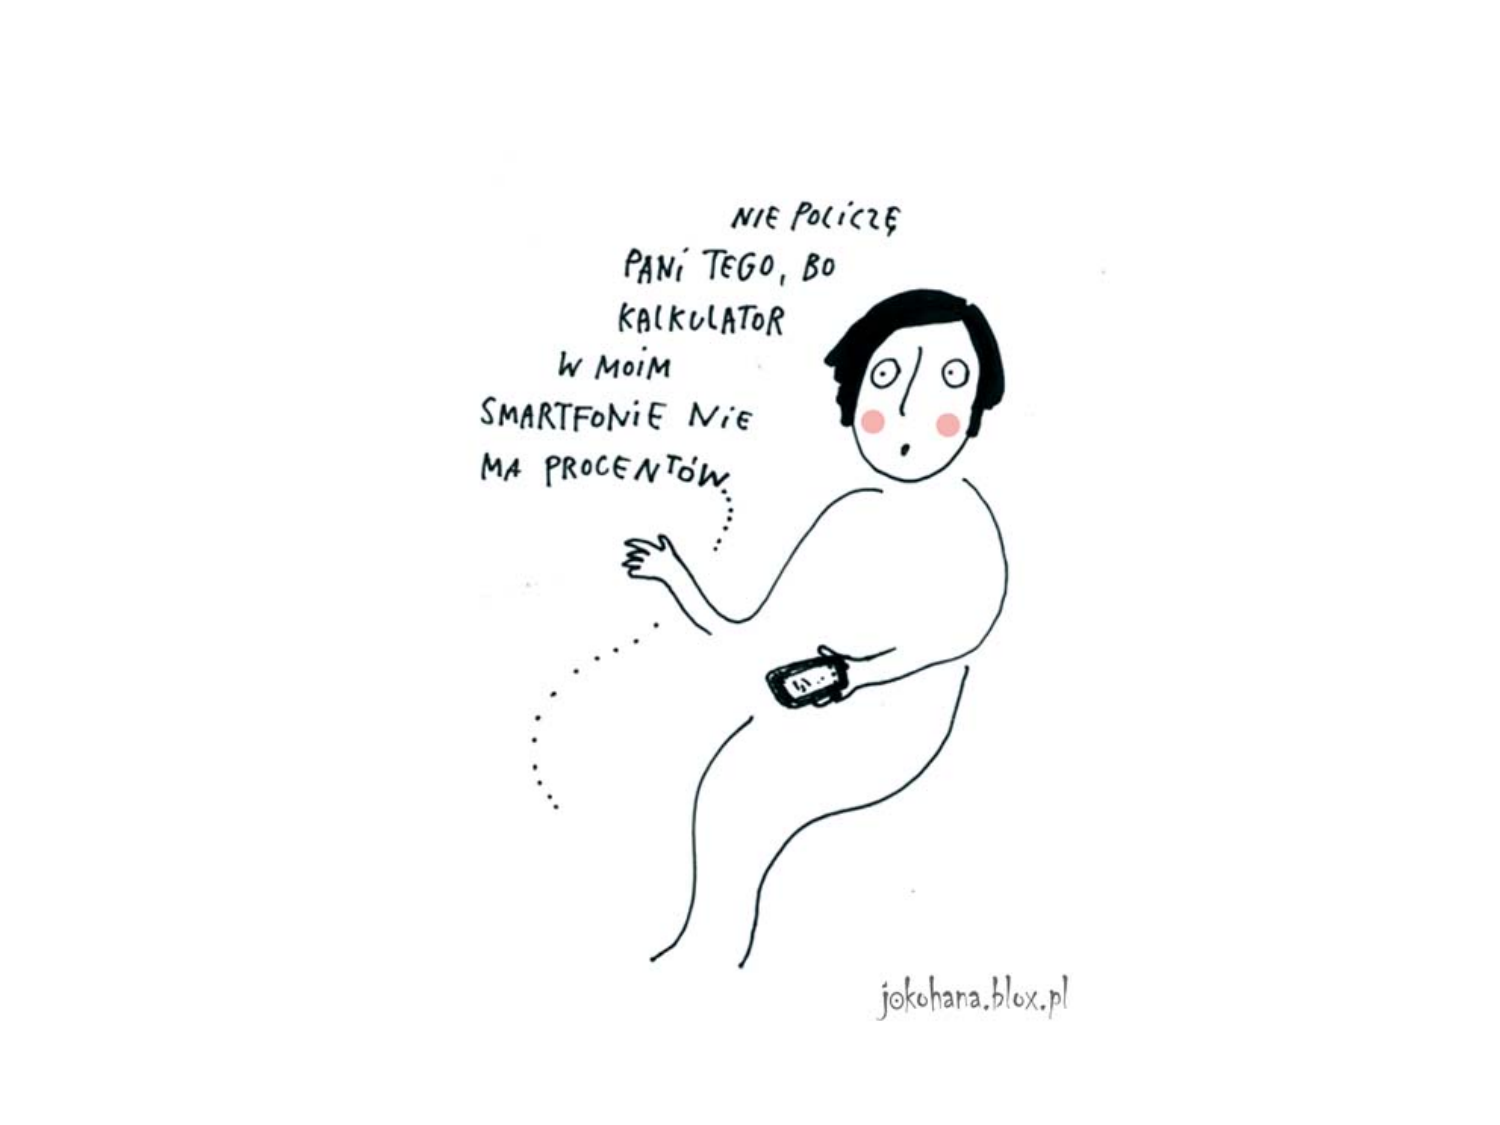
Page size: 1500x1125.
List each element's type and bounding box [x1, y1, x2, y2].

picture [395, 77, 1152, 1086]
